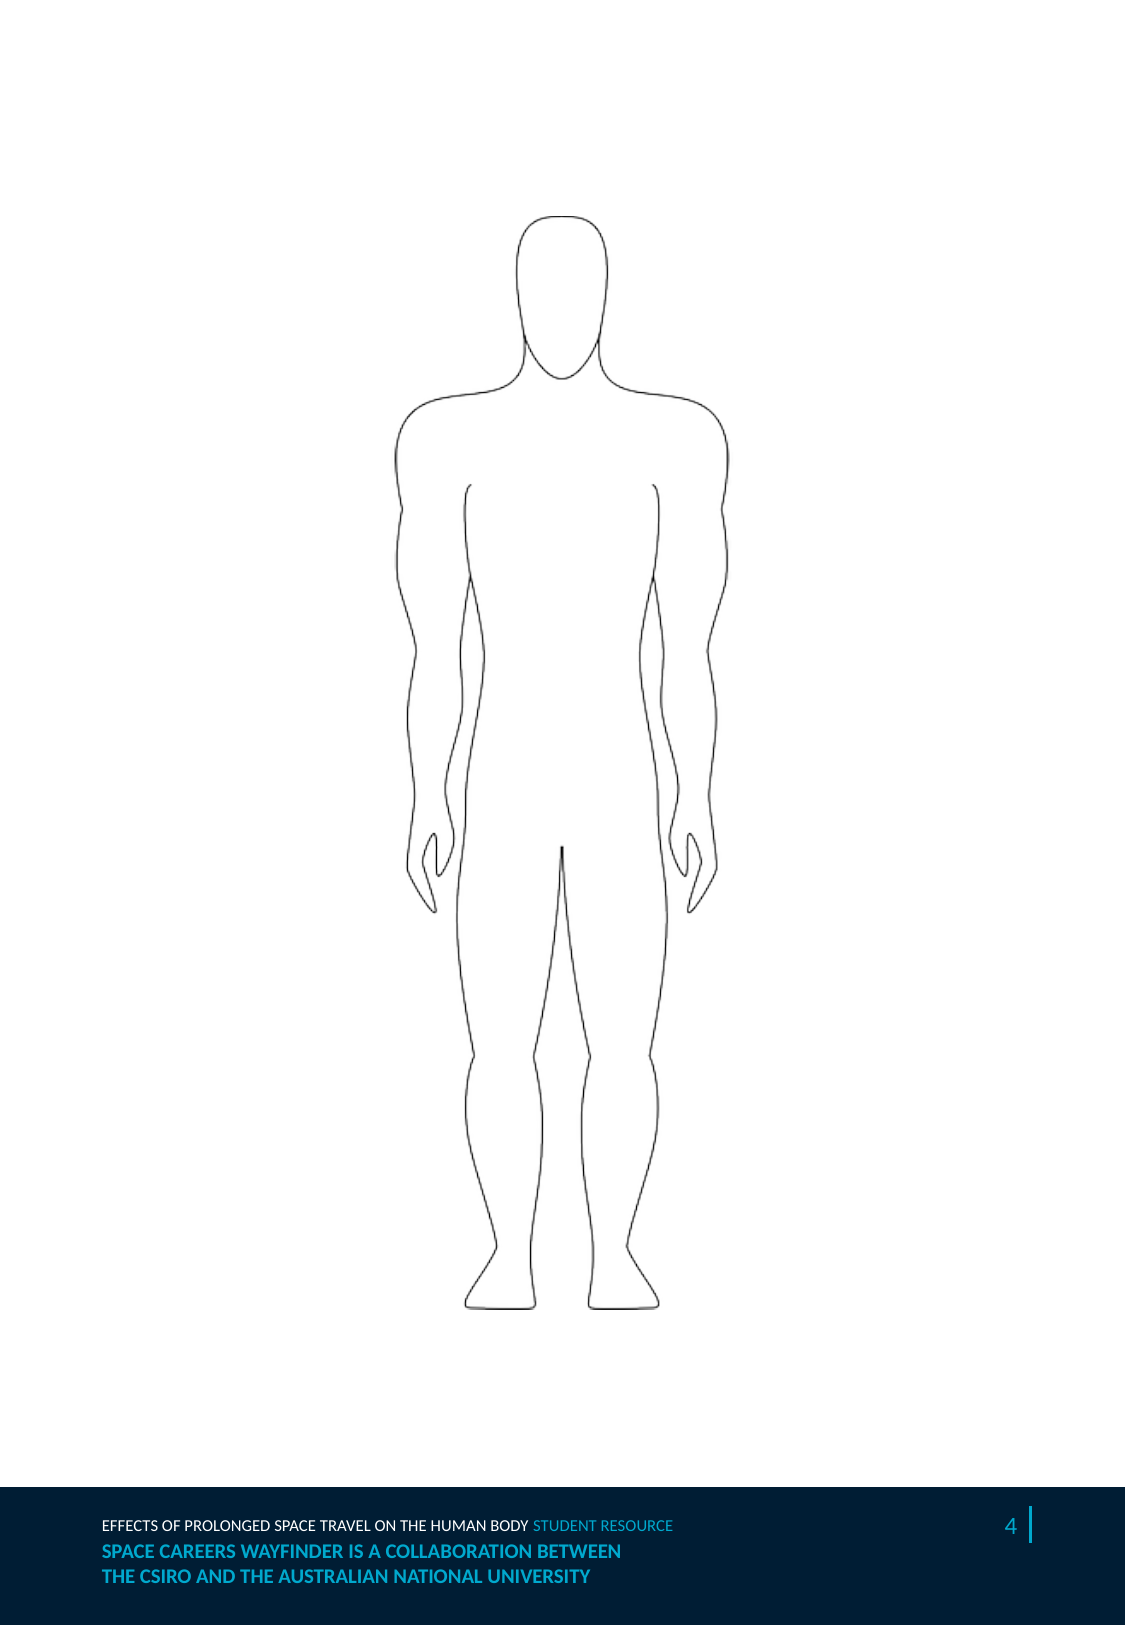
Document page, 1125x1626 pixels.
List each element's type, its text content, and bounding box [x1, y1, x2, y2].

slide_number 4 [934, 1506, 1030, 1543]
footer EFFECTS OF PROLONGED SPACE TRAVEL ON THE HUMAN BODY STUDENT RESOURCE [90, 1506, 934, 1526]
text_box SPACE CAREERS WAYFINDER IS A COLLABORATION BETWEEN THE CSIRO AND THE AUSTRALIAN NATIONAL UNIVERSITY [90, 1526, 976, 1592]
picture [289, 216, 836, 1310]
